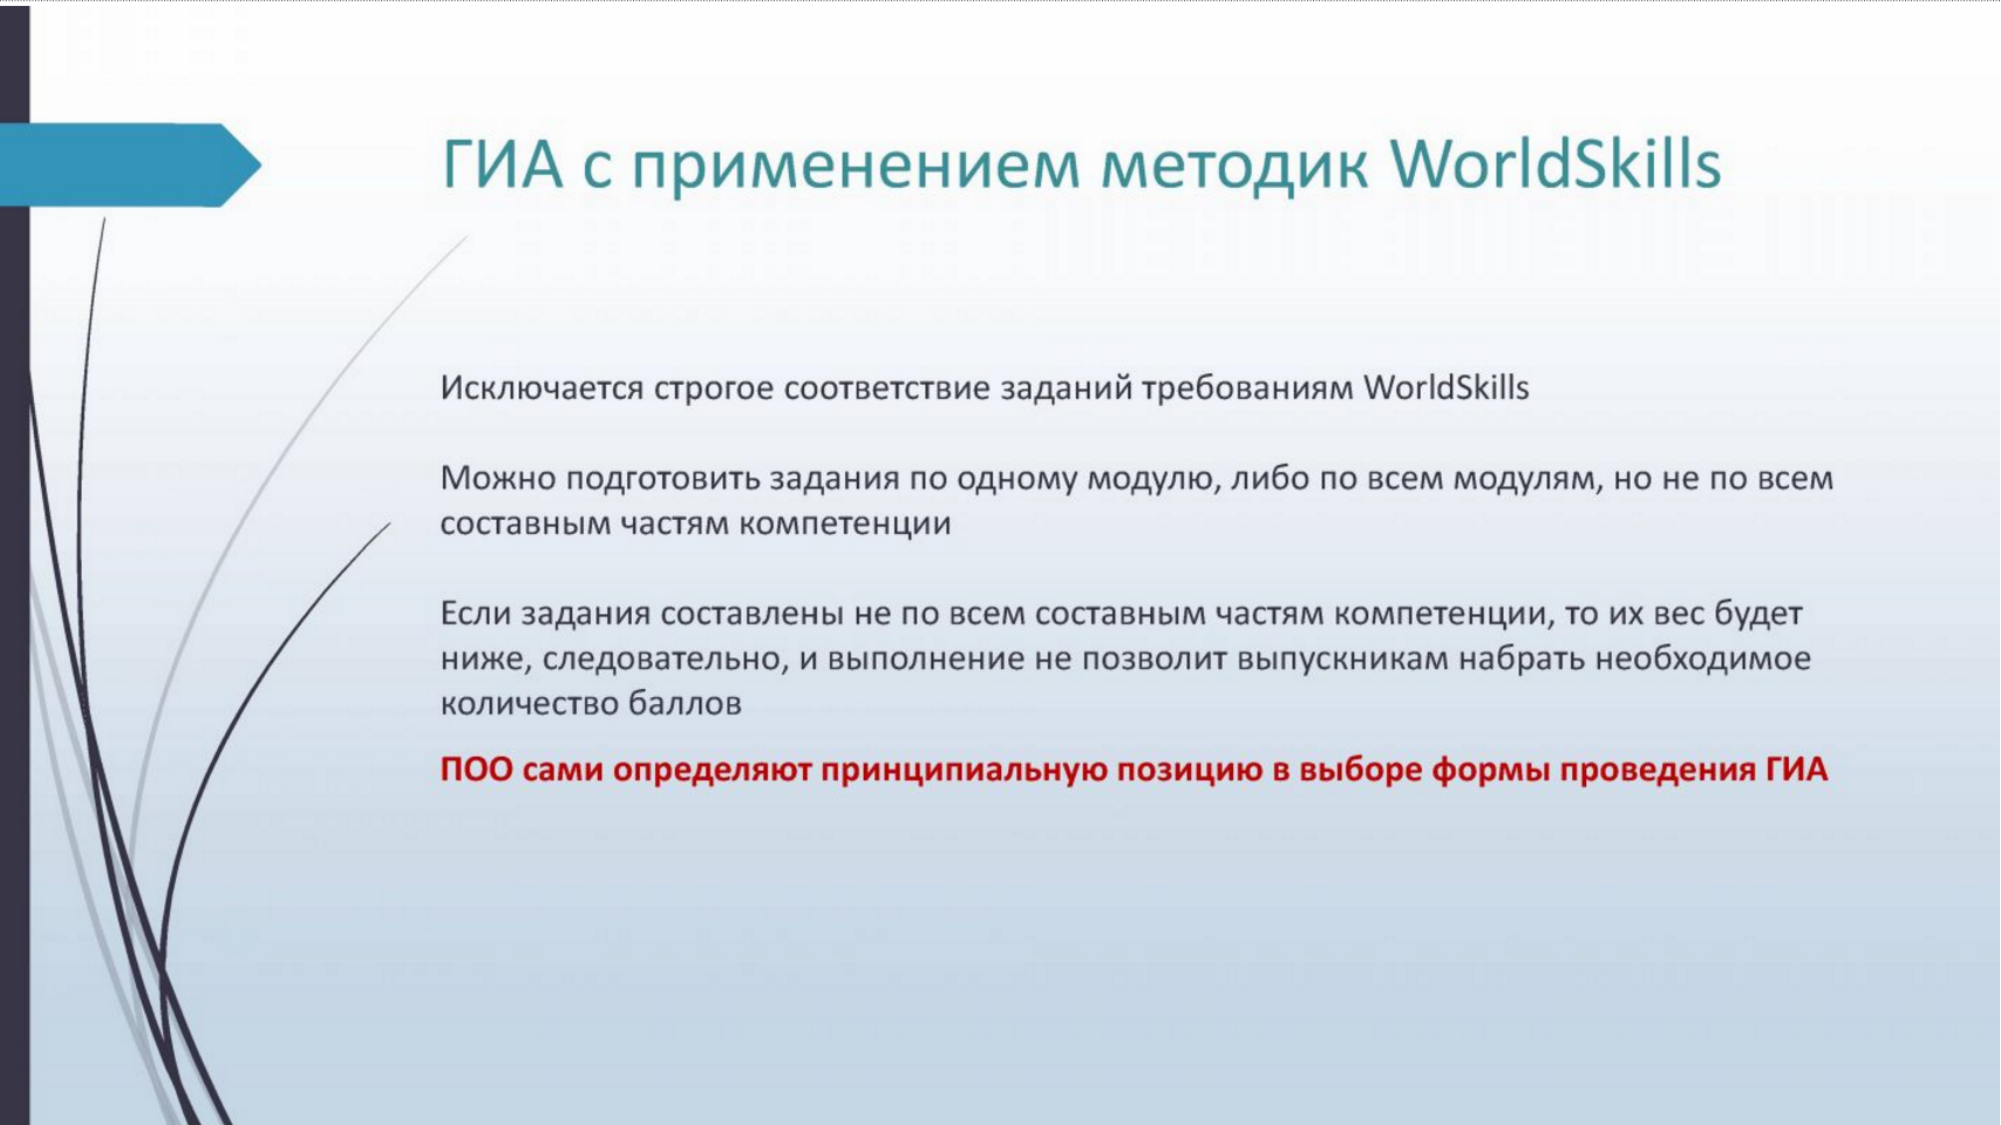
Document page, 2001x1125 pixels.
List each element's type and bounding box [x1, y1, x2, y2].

list [0, 0, 2000, 1125]
